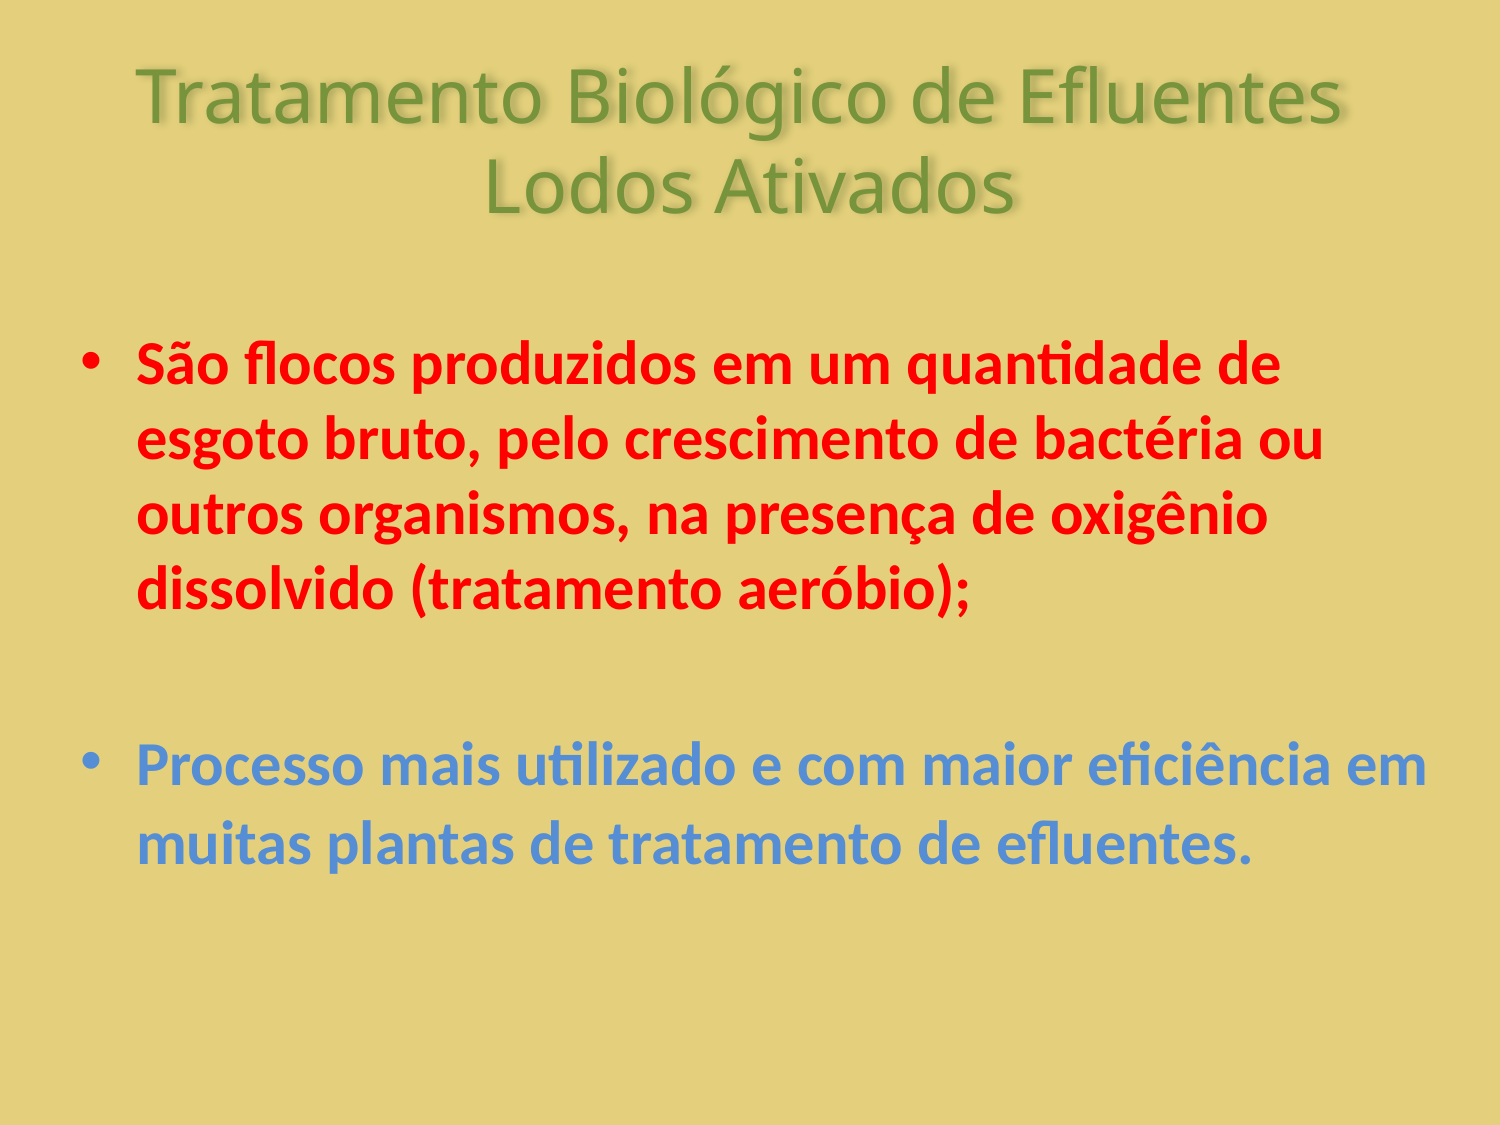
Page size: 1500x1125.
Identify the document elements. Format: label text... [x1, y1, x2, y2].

title Tratamento Biológico de Efluentes Lodos Ativados [75, 45, 1425, 233]
list São flocos produzidos em um quantidade de esgoto bruto, pelo crescimento de bactéria ou outros organismos, na presença de oxigênio dissolvido (tratamento aeróbio); Processo mais utilizado e com maior eficiência em muitas plantas de tratamento de efluentes. [64, 314, 1471, 1057]
